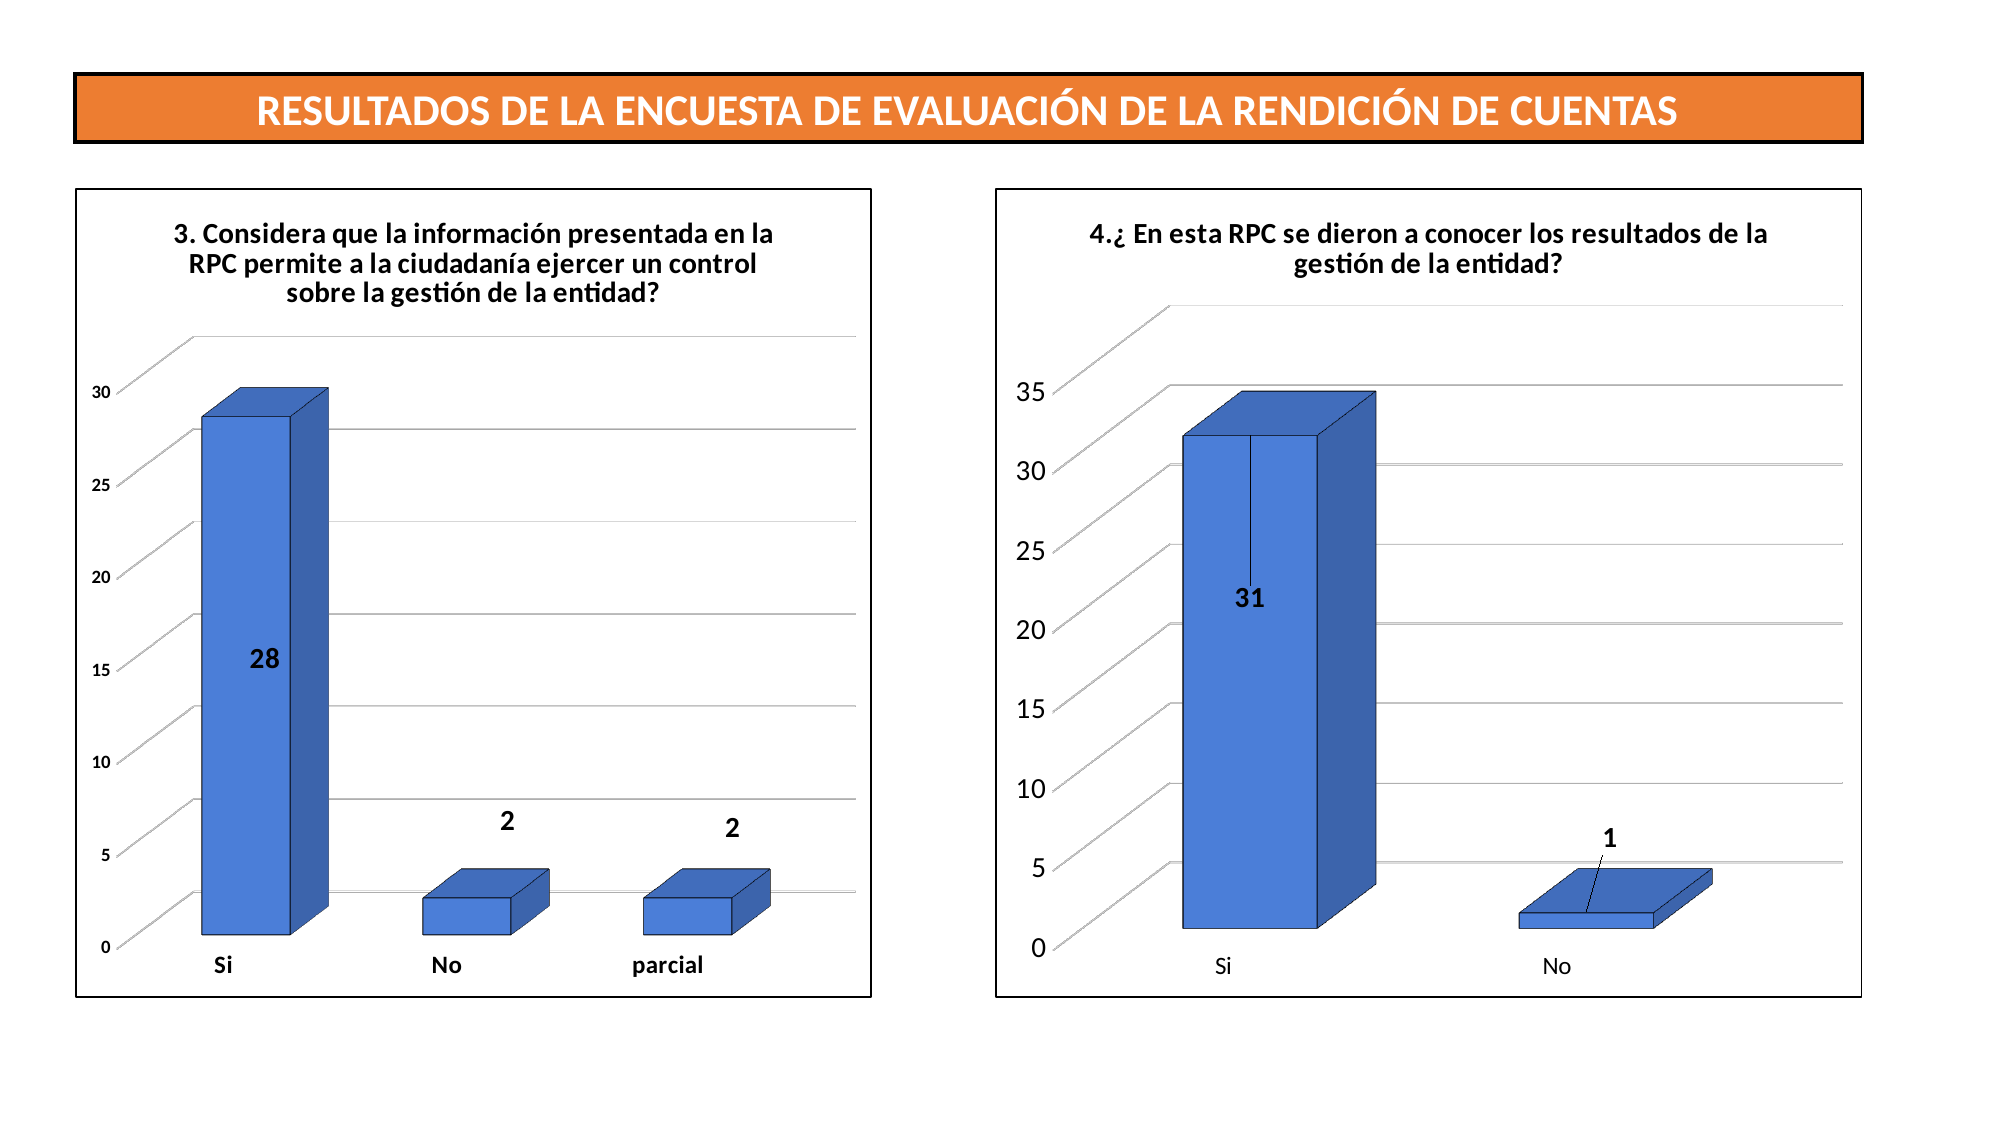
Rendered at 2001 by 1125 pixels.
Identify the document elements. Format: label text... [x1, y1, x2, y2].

chart [995, 187, 1863, 998]
text_box RESULTADOS DE LA ENCUESTA DE EVALUACIÓN DE LA RENDICIÓN DE CUENTAS [73, 72, 1864, 144]
chart [74, 187, 872, 998]
